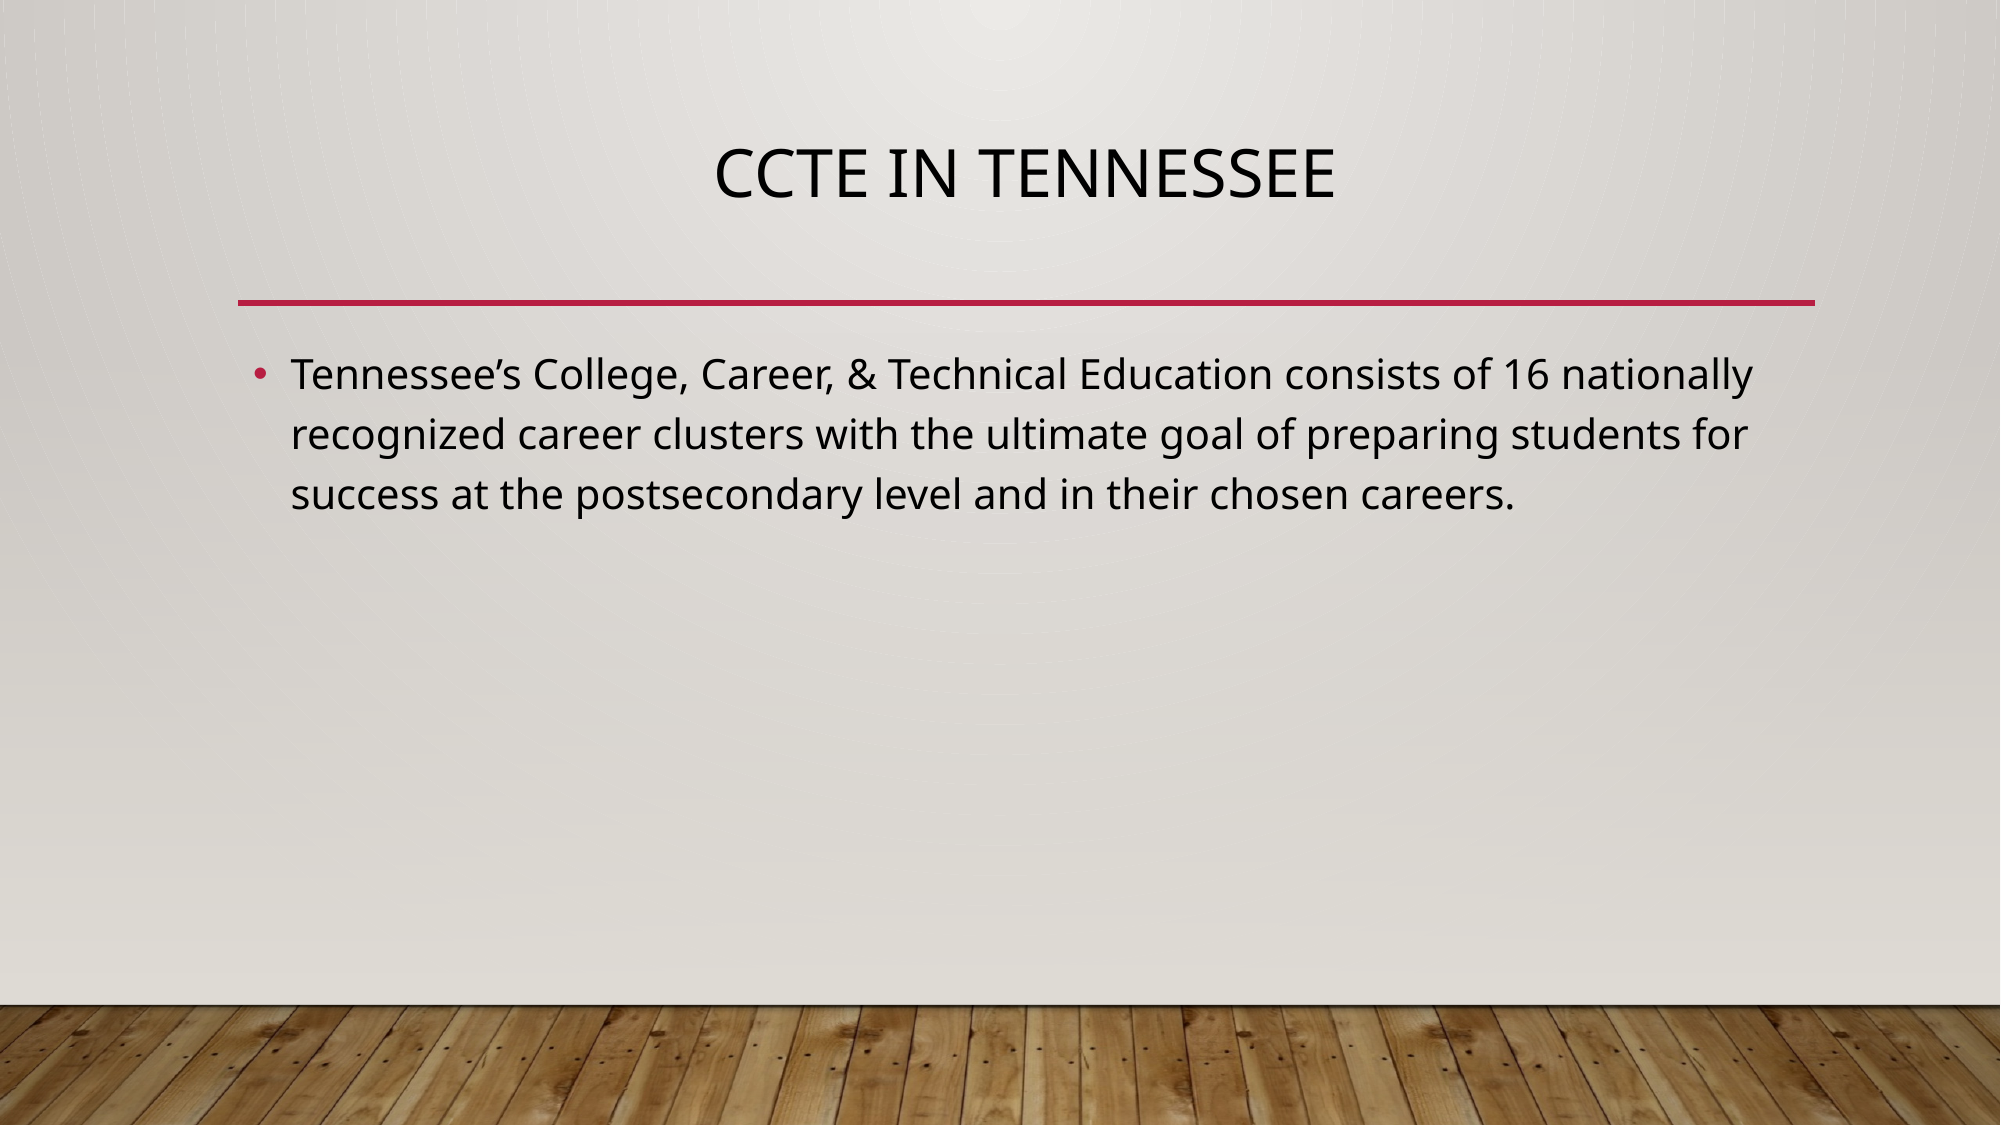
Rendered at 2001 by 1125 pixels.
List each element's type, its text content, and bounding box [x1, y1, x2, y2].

picture [0, 1005, 2000, 1125]
title CCTE in Tennessee [238, 131, 1814, 305]
list Tennessee’s College, Career, & Technical Education consists of 16 nationally recognized career clusters with the ultimate goal of preparing students for success at the postsecondary level and in their chosen careers. [238, 330, 1814, 897]
